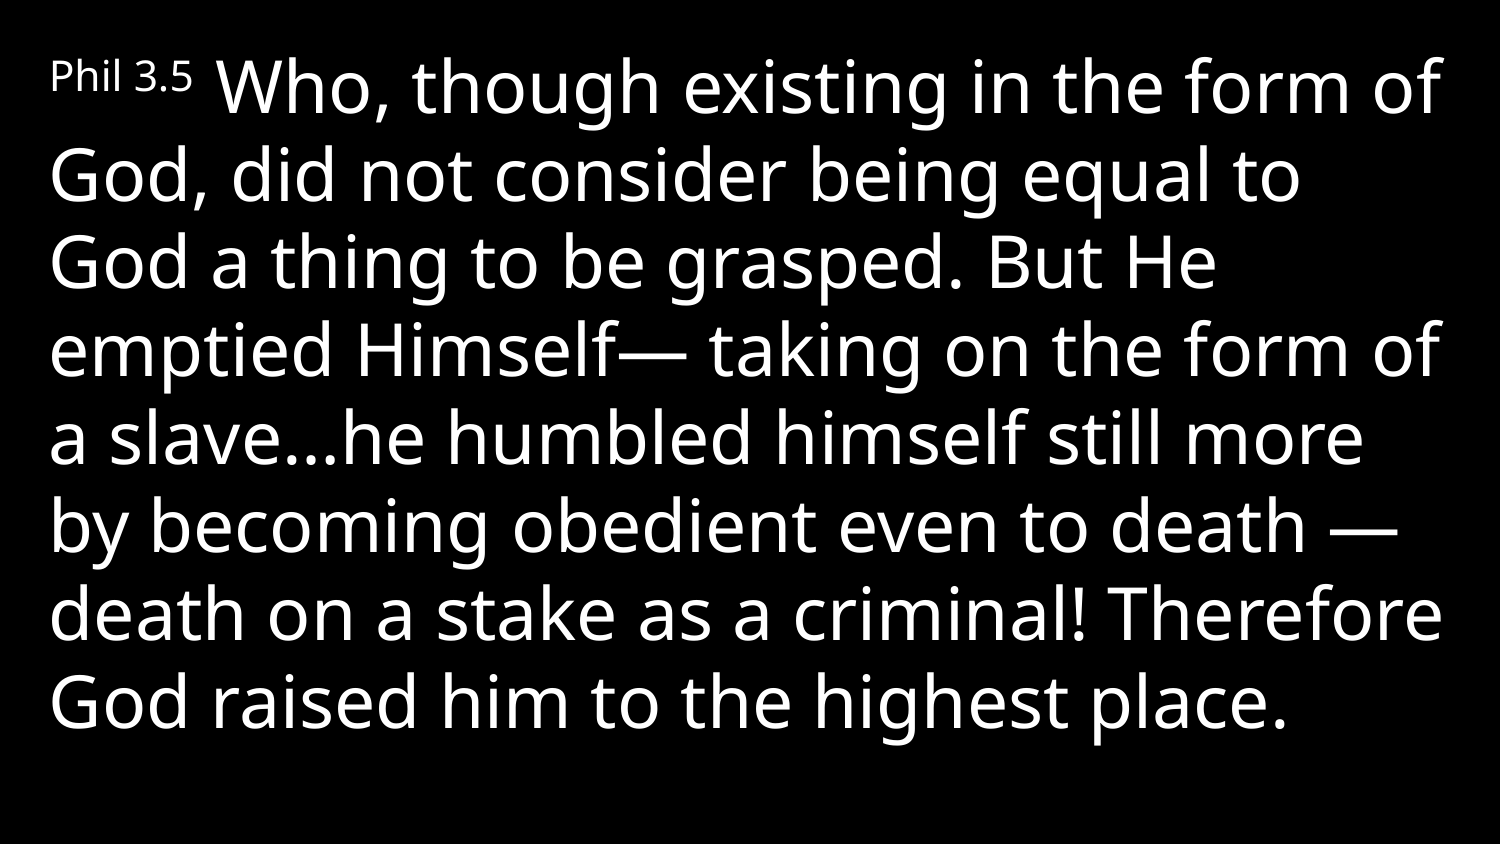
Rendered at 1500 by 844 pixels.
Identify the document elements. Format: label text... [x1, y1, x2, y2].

subtitle Phil 3.5 Who, though existing in the form of God, did not consider being equal to God a thing to be grasped. But He emptied Himself— taking on the form of a slave…he humbled himself still more by becoming obedient even to death — death on a stake as a criminal! Therefore God raised him to the highest place. [37, 34, 1463, 822]
